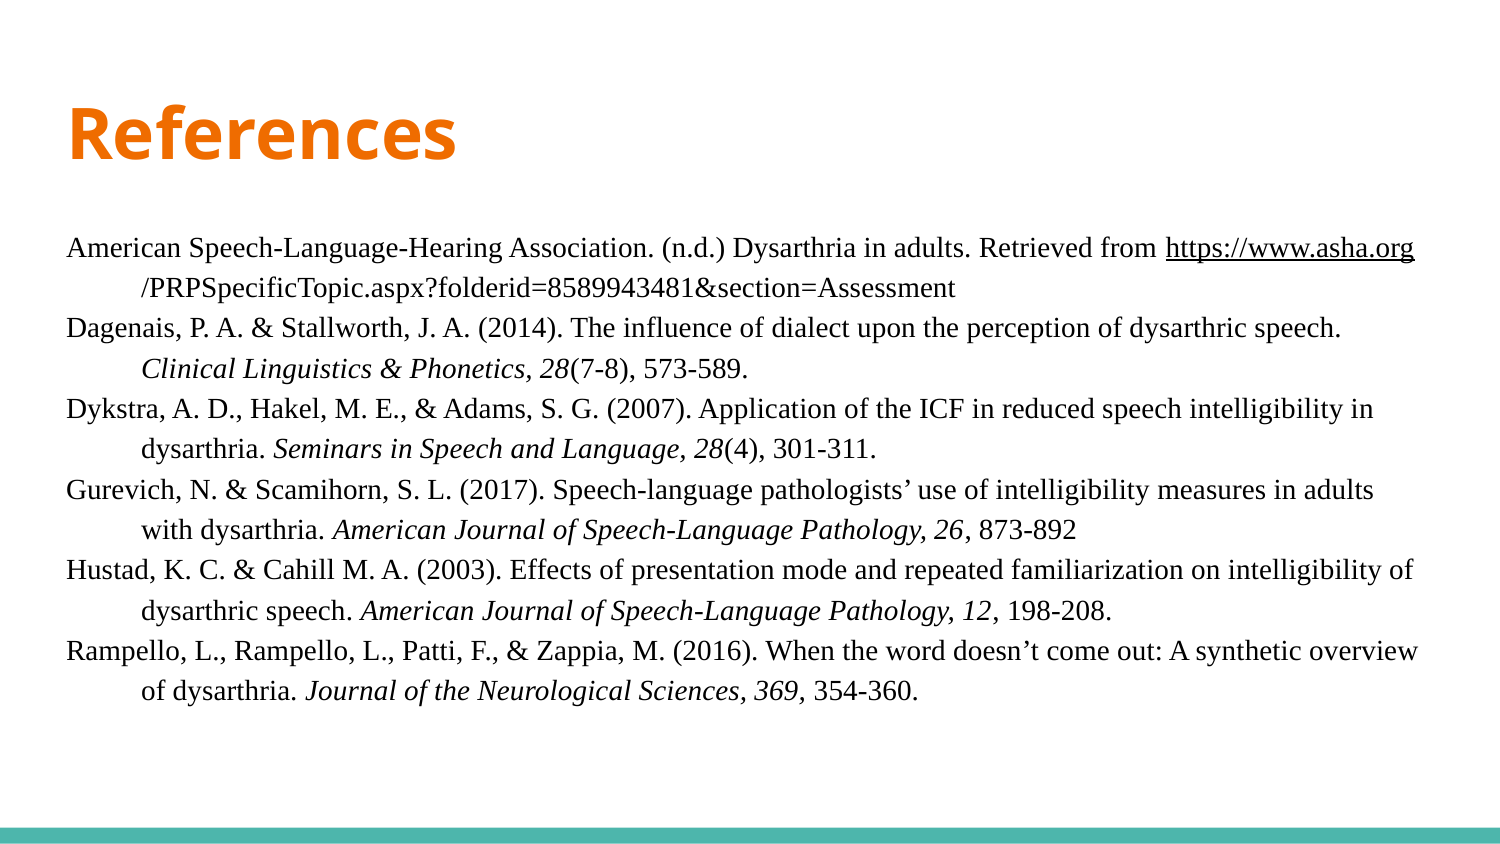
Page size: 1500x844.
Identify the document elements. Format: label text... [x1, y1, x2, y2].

list American Speech-Language-Hearing Association. (n.d.) Dysarthria in adults. Retrieved from https://www.asha.org /PRPSpecificTopic.aspx?folderid=8589943481&section=Assessment Dagenais, P. A. & Stallworth, J. A. (2014). The influence of dialect upon the perception of dysarthric speech. Clinical Linguistics & Phonetics, 28(7-8), 573-589. Dykstra, A. D., Hakel, M. E., & Adams, S. G. (2007). Application of the ICF in reduced speech intelligibility in dysarthria. Seminars in Speech and Language, 28(4), 301-311. Gurevich, N. & Scamihorn, S. L. (2017). Speech-language pathologists’ use of intelligibility measures in adults with dysarthria. American Journal of Speech-Language Pathology, 26, 873-892 Hustad, K. C. & Cahill M. A. (2003). Effects of presentation mode and repeated familiarization on intelligibility of dysarthric speech. American Journal of Speech-Language Pathology, 12, 198-208. Rampello, L., Rampello, L., Patti, F., & Zappia, M. (2016). When the word doesn’t come out: A synthetic overview of dysarthria. Journal of the Neurological Sciences, 369, 354-360. [51, 207, 1449, 750]
title References [51, 72, 1449, 189]
